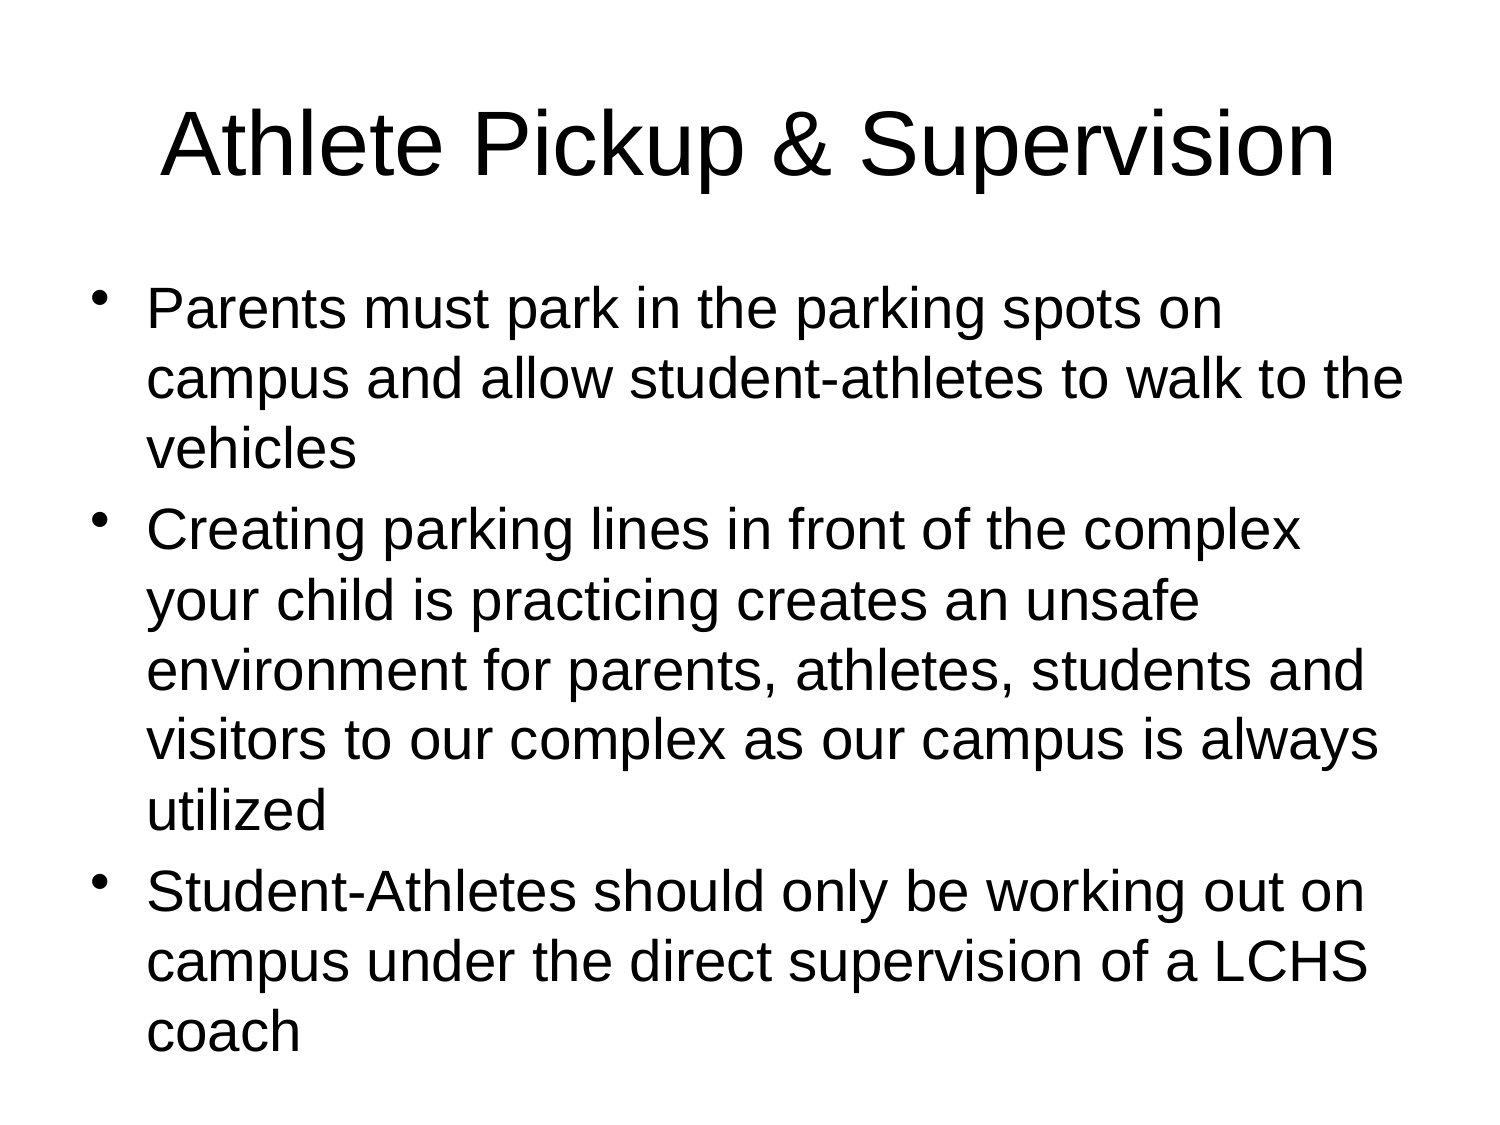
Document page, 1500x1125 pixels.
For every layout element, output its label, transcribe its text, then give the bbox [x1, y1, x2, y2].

list Parents must park in the parking spots on campus and allow student-athletes to walk to the vehicles Creating parking lines in front of the complex your child is practicing creates an unsafe environment for parents, athletes, students and visitors to our complex as our campus is always utilized Student-Athletes should only be working out on campus under the direct supervision of a LCHS coach [74, 262, 1426, 1006]
title Athlete Pickup & Supervision [74, 44, 1426, 233]
